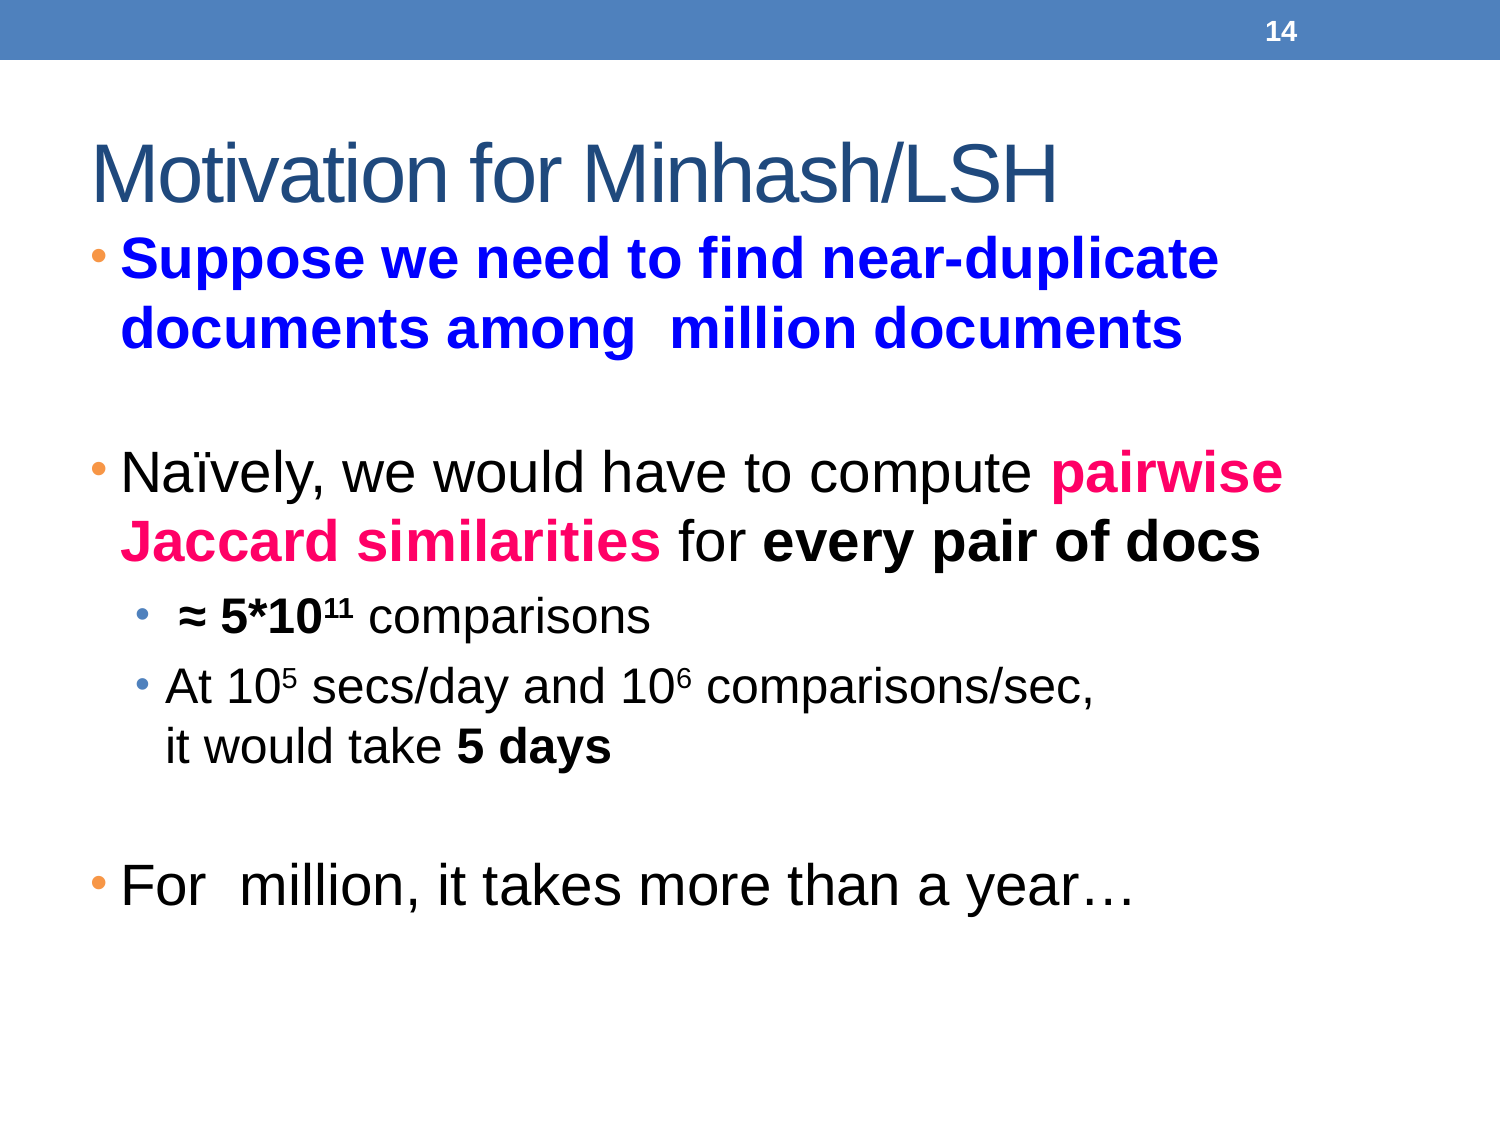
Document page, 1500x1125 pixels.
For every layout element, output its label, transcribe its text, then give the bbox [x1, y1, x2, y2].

title Motivation for Minhash/LSH [75, 87, 1425, 250]
slide_number 14 [1250, 3, 1425, 57]
